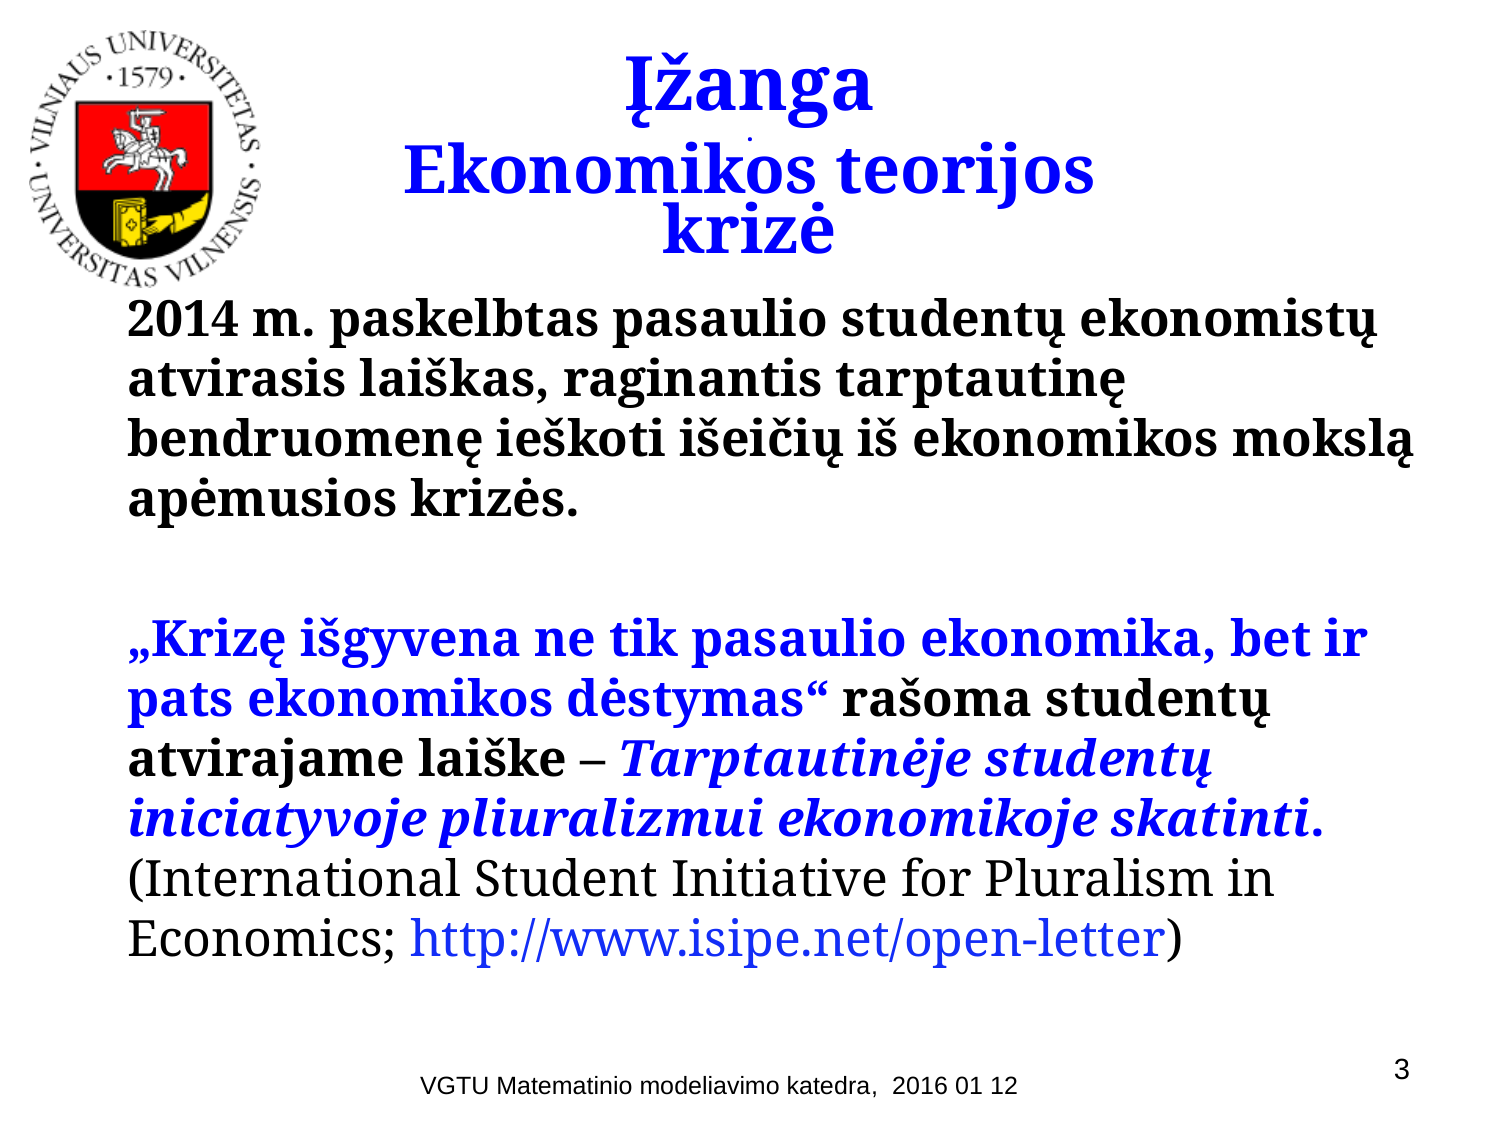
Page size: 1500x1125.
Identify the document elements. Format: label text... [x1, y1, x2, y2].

text_box 3 [1281, 1042, 1425, 1103]
picture [29, 30, 261, 288]
text_box VGTU Matematinio modeliavimo katedra, 2016 01 12 [234, 1062, 1204, 1102]
subtitle 2014 m. paskelbtas pasaulio studentų ekonomistų atvirasis laiškas, raginantis tarptautinę bendruomenę ieškoti išeičių iš ekonomikos mokslą apėmusios krizės. „Krizę išgyvena ne tik pasaulio ekonomika, bet ir pats ekonomikos dėstymas“ rašoma studentų atvirajame laiške – Tarptautinėje studentų iniciatyvoje pliuralizmui ekonomikoje skatinti. (International Student Initiative for Pluralism in Economics; http://www.isipe.net/open-letter) [112, 278, 1447, 1082]
title Įžanga . Ekonomikos teorijos krizė [312, 54, 1187, 268]
